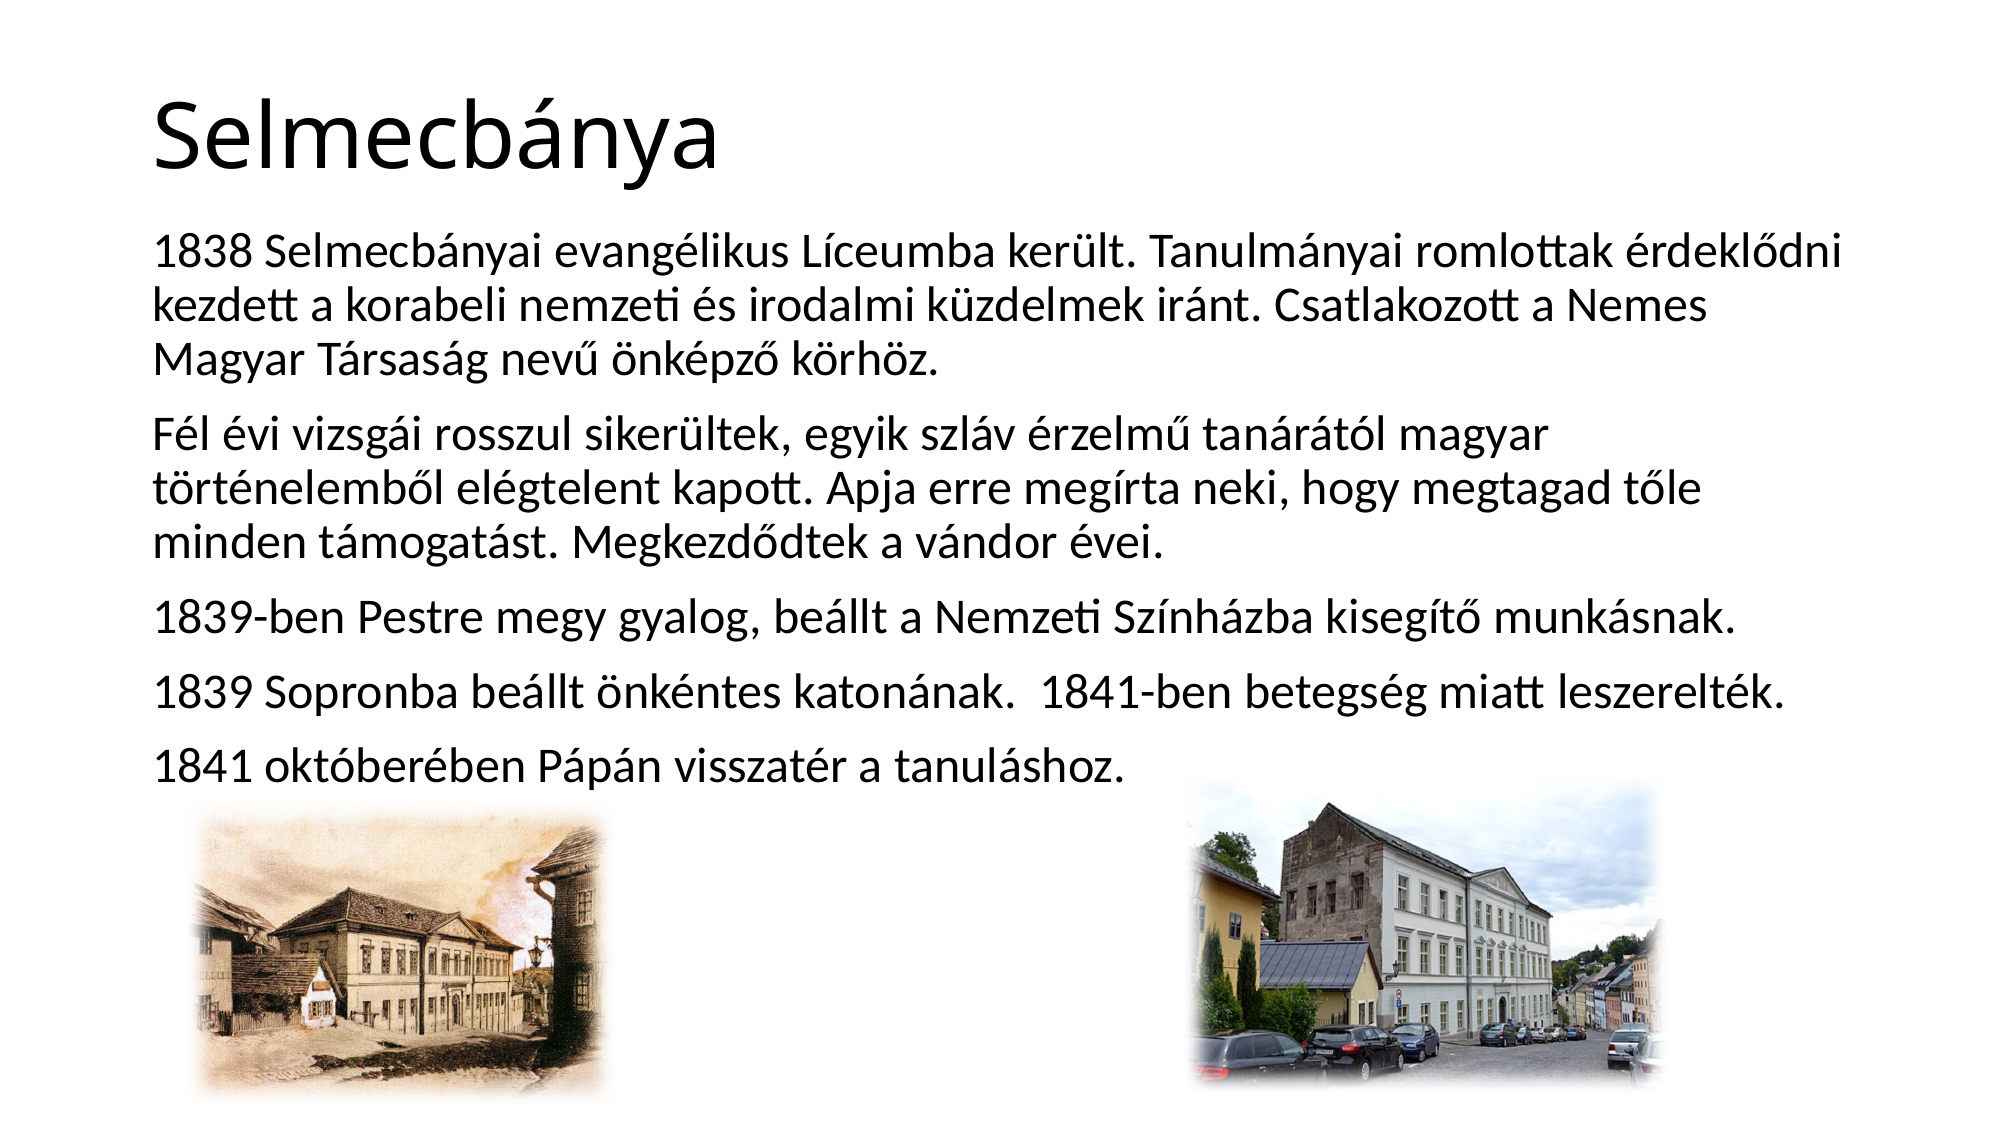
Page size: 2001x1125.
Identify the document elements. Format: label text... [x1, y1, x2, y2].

title Selmecbánya [137, 59, 1863, 217]
picture [184, 798, 618, 1107]
picture [1183, 770, 1668, 1094]
list 1838 Selmecbányai evangélikus Líceumba került. Tanulmányai romlottak érdeklődni kezdett a korabeli nemzeti és irodalmi küzdelmek iránt. Csatlakozott a Nemes Magyar Társaság nevű önképző körhöz. Fél évi vizsgái rosszul sikerültek, egyik szláv érzelmű tanárától magyar történelemből elégtelent kapott. Apja erre megírta neki, hogy megtagad tőle minden támogatást. Megkezdődtek a vándor évei. 1839-ben Pestre megy gyalog, beállt a Nemzeti Színházba kisegítő munkásnak. 1839 Sopronba beállt önkéntes katonának. 1841-ben betegség miatt leszerelték. 1841 októberében Pápán visszatér a tanuláshoz. [137, 217, 1863, 908]
